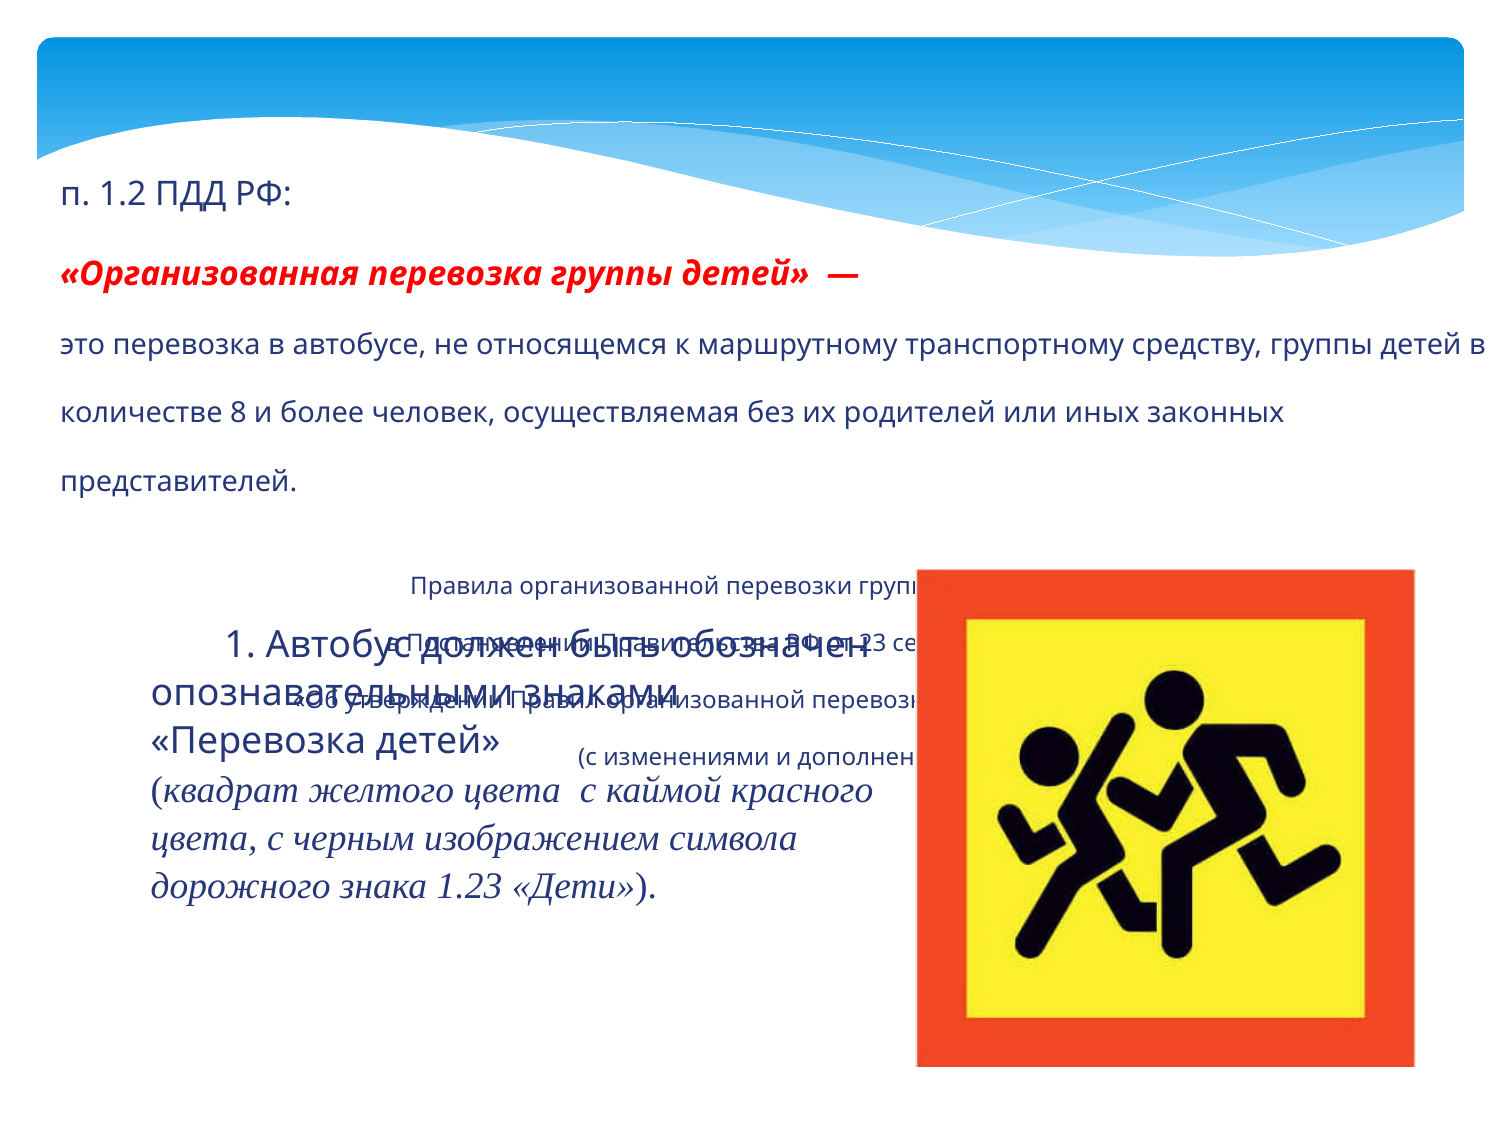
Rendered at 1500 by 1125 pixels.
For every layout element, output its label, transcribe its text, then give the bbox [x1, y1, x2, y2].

text_box п. 1.2 ПДД РФ: «Организованная перевозка группы детей» — это перевозка в автобусе, не относящемся к маршрутному транспортному средству, группы детей в количестве 8 и более человек, осуществляемая без их родителей или иных законных представителей. Правила организованной перевозки группы детей отражены в Постановлении Правительства РФ от 23 сентября 2020 г. N 1527 «Об утверждении Правил организованной перевозки группы детей автобусами» (с изменениями и дополнениями) [45, 125, 1500, 778]
text_box 1. Автобус должен быть обозначен опознавательными знаками «Перевозка детей» (квадрат желтого цвета с каймой красного цвета, с черным изображением символа дорожного знака 1.23 «Дети»). [135, 609, 892, 914]
picture [915, 569, 1416, 1068]
